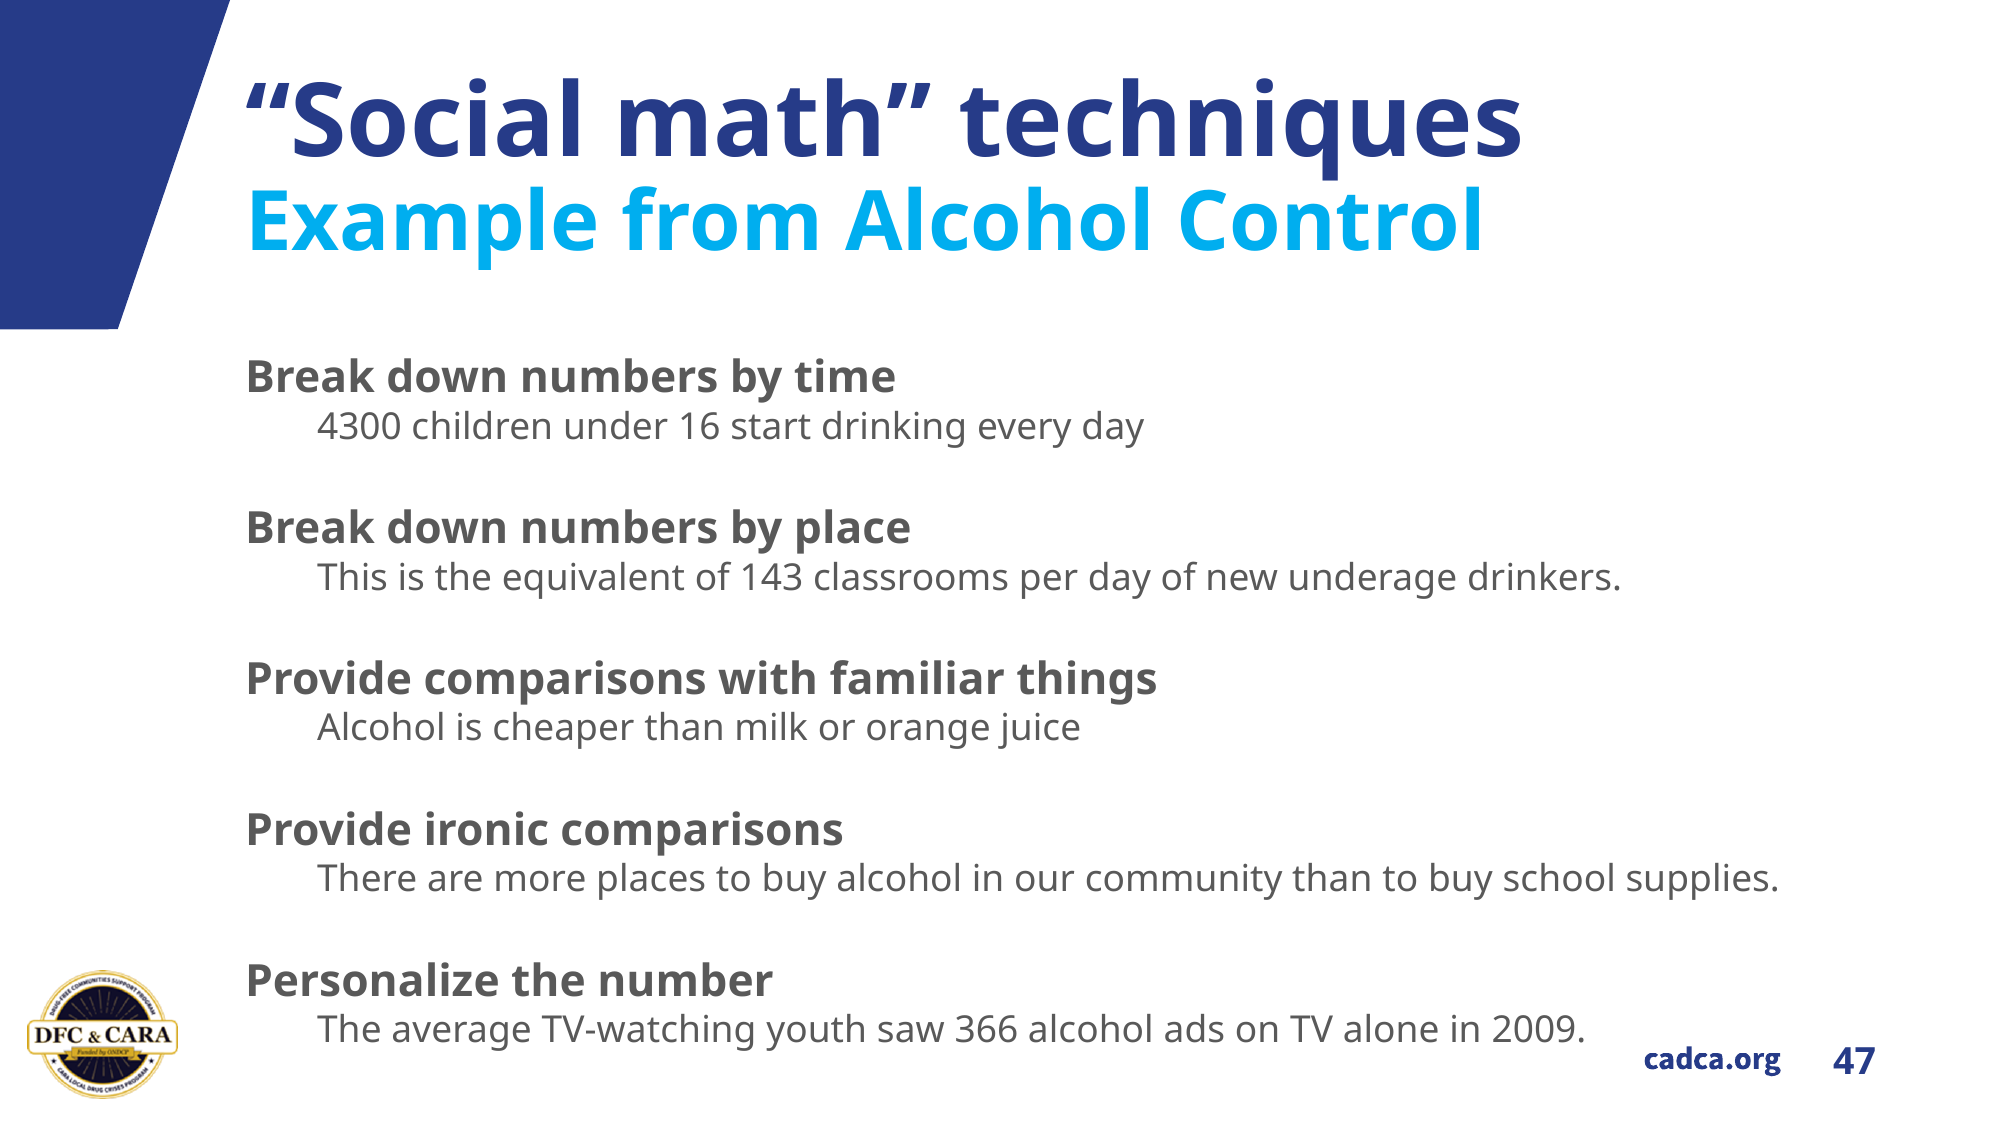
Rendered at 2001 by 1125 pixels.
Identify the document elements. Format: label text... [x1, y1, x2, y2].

picture [27, 970, 178, 1099]
title “Social math” techniques Example from Alcohol Control [230, 59, 1863, 278]
list Break down numbers by time 4300 children under 16 start drinking every day Break down numbers by place This is the equivalent of 143 classrooms per day of new underage drinkers. Provide comparisons with familiar things Alcohol is cheaper than milk or orange juice Provide ironic comparisons There are more places to buy alcohol in our community than to buy school supplies. Personalize the number The average TV-watching youth saw 366 alcohol ads on TV alone in 2009. [230, 351, 1863, 1066]
